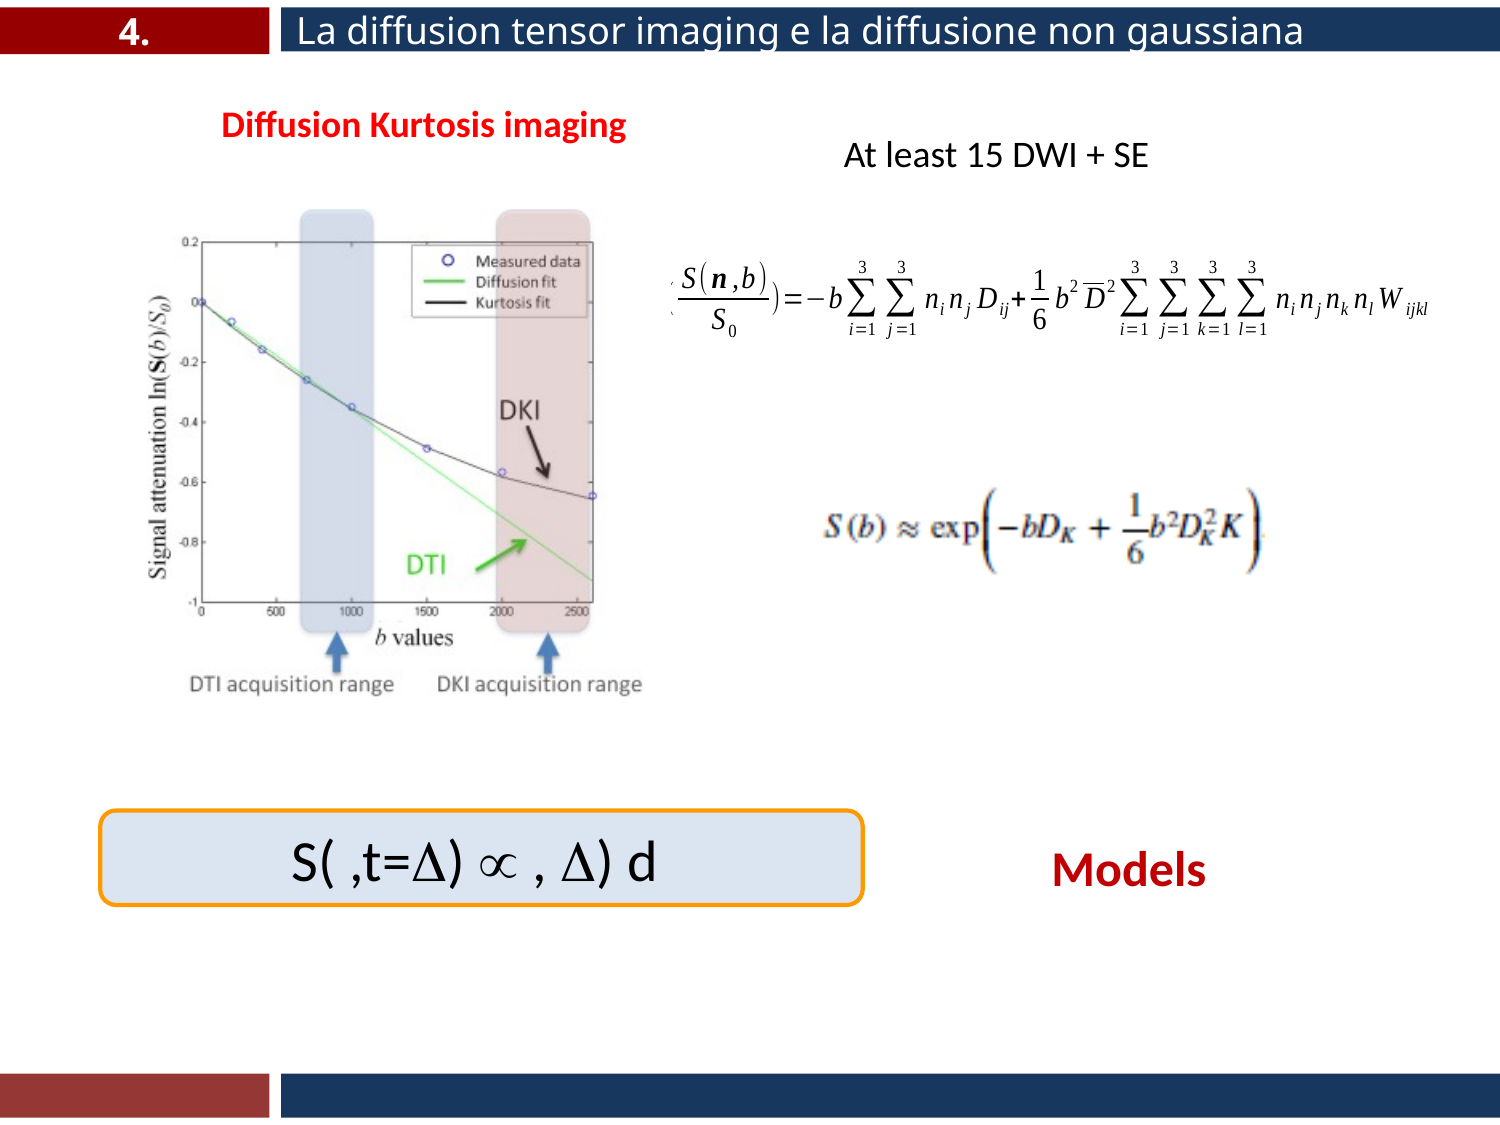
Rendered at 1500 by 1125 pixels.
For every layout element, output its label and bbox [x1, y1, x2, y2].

text_box [147, 92, 671, 730]
text_box [675, 122, 1441, 605]
text_box [0, 6, 1500, 1118]
